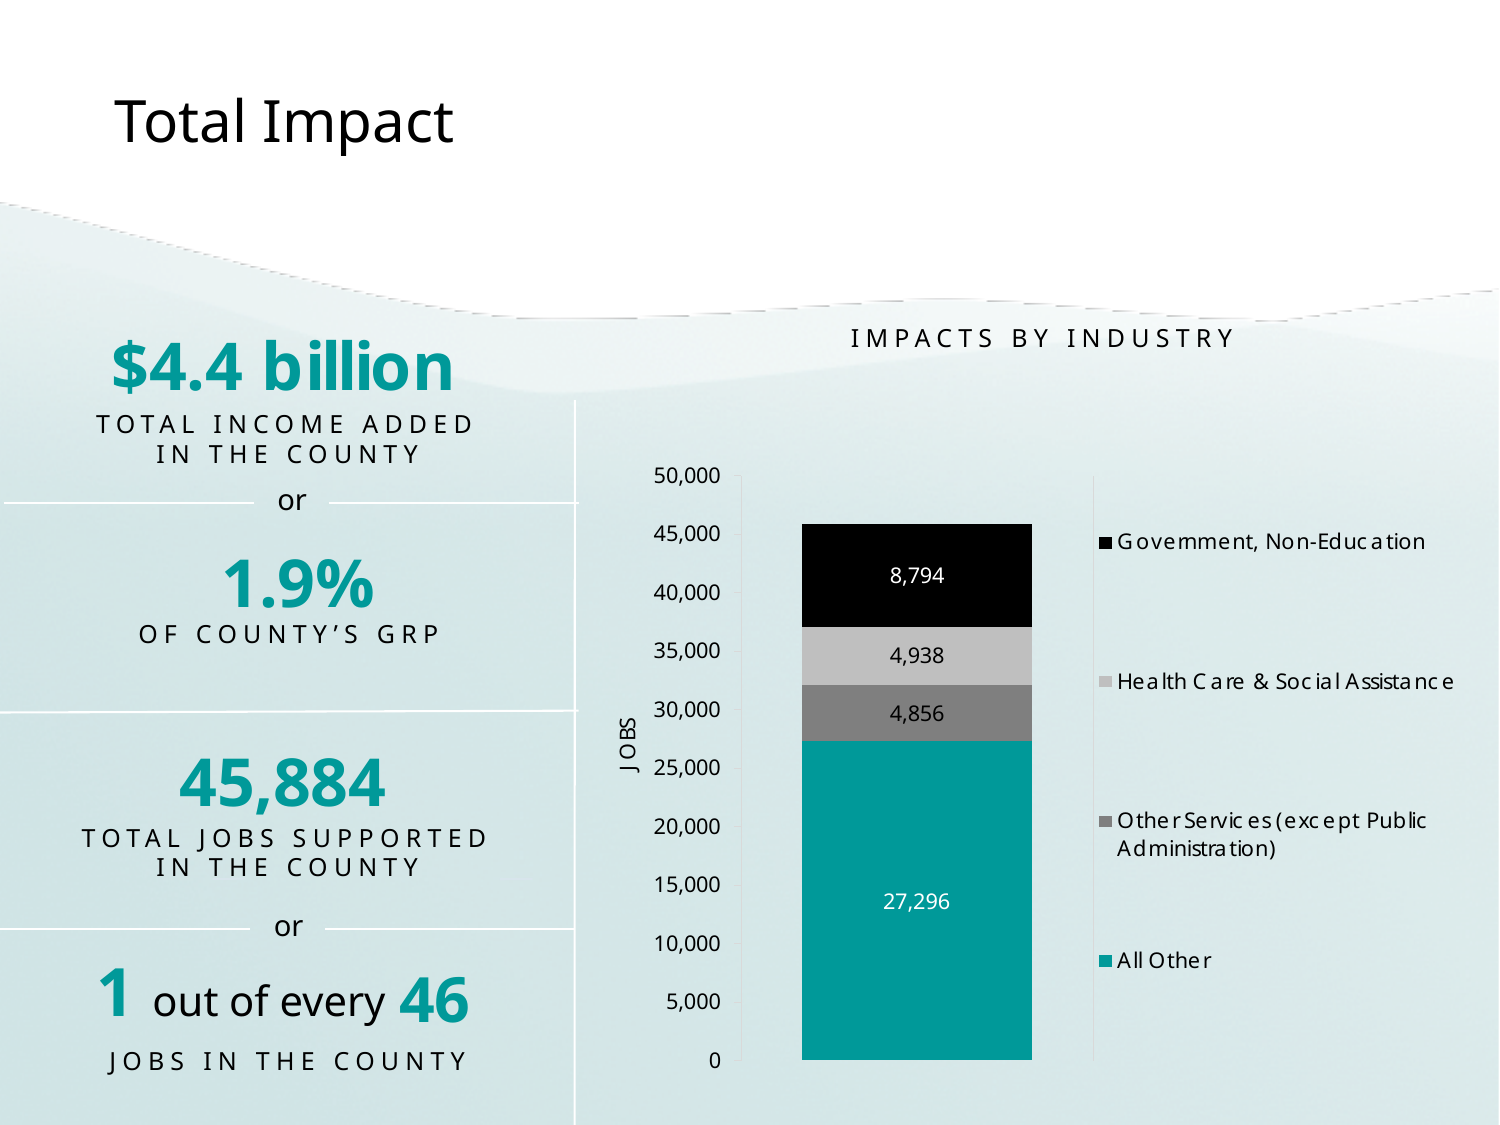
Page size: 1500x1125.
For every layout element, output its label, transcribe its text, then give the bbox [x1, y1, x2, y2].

picture [0, 201, 1499, 1125]
text_box Total Impact [99, 77, 1363, 199]
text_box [3, 473, 581, 525]
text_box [0, 899, 578, 951]
